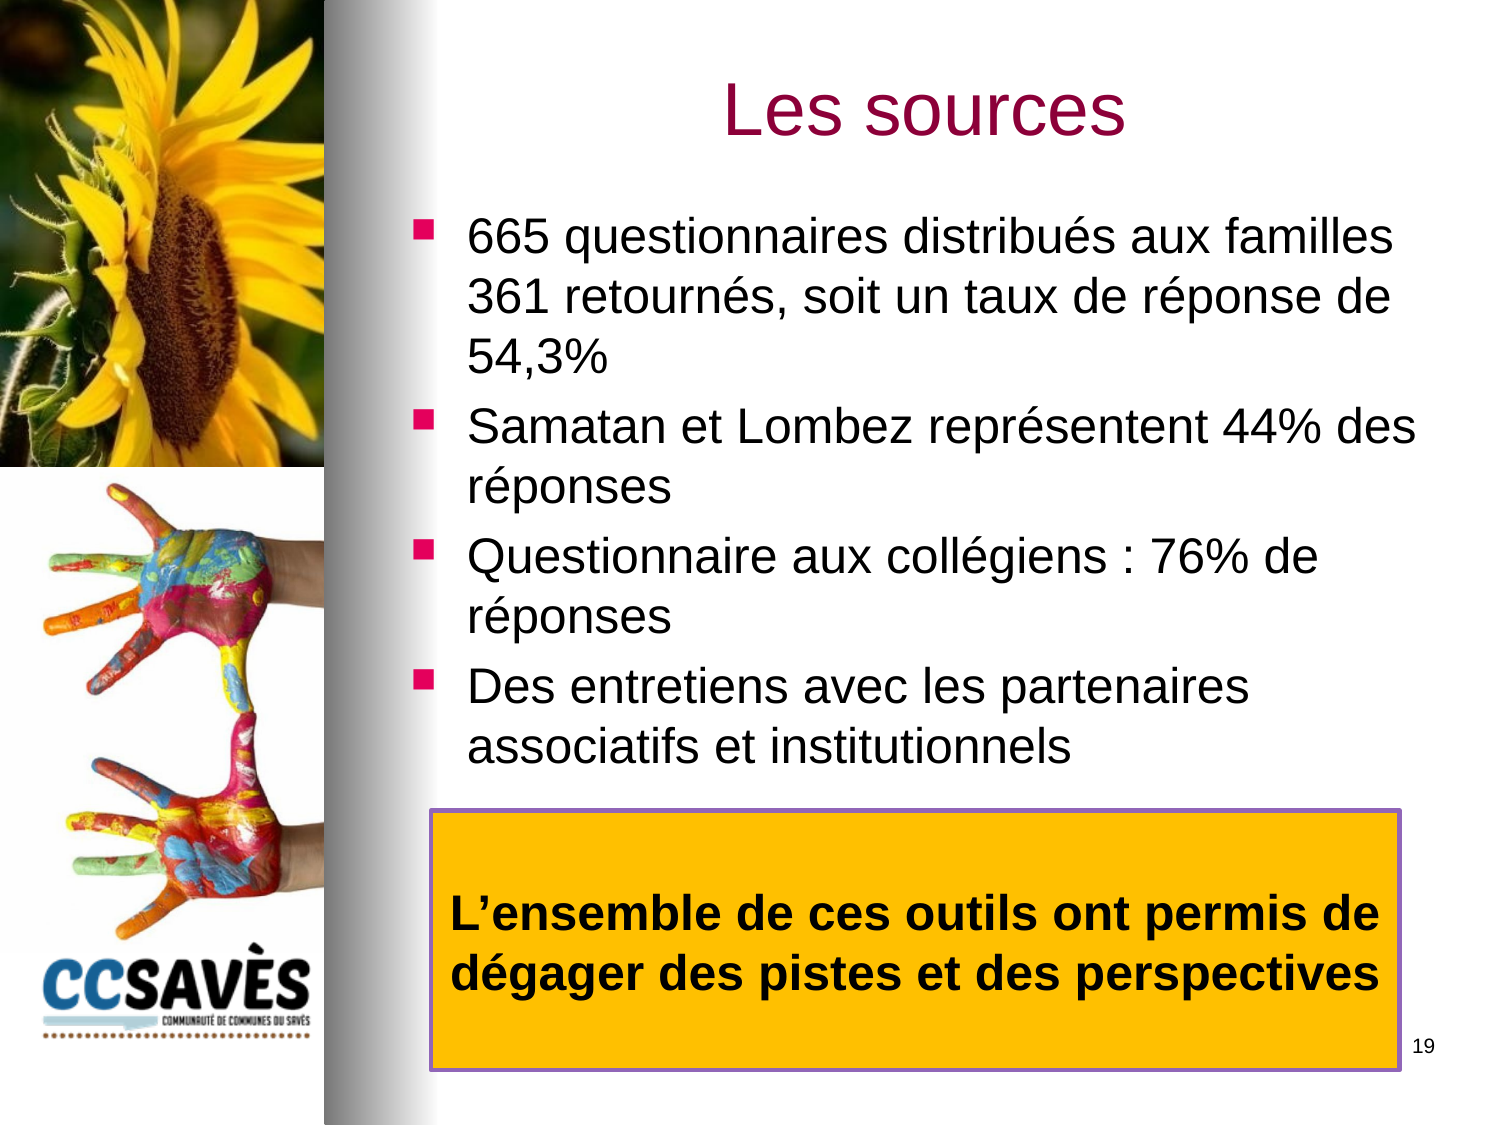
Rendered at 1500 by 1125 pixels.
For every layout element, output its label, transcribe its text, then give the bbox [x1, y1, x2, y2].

slide_number 19 [1137, 1025, 1450, 1100]
list 665 questionnaires distribués aux familles 361 retournés, soit un taux de réponse de 54,3% Samatan et Lombez représentent 44% des réponses Questionnaire aux collégiens : 76% de réponses Des entretiens avec les partenaires associatifs et institutionnels [395, 196, 1446, 1083]
picture [0, 0, 355, 1084]
text_box L’ensemble de ces outils ont permis de dégager des pistes et des perspectives [429, 808, 1402, 1072]
title Les sources [399, 37, 1450, 173]
